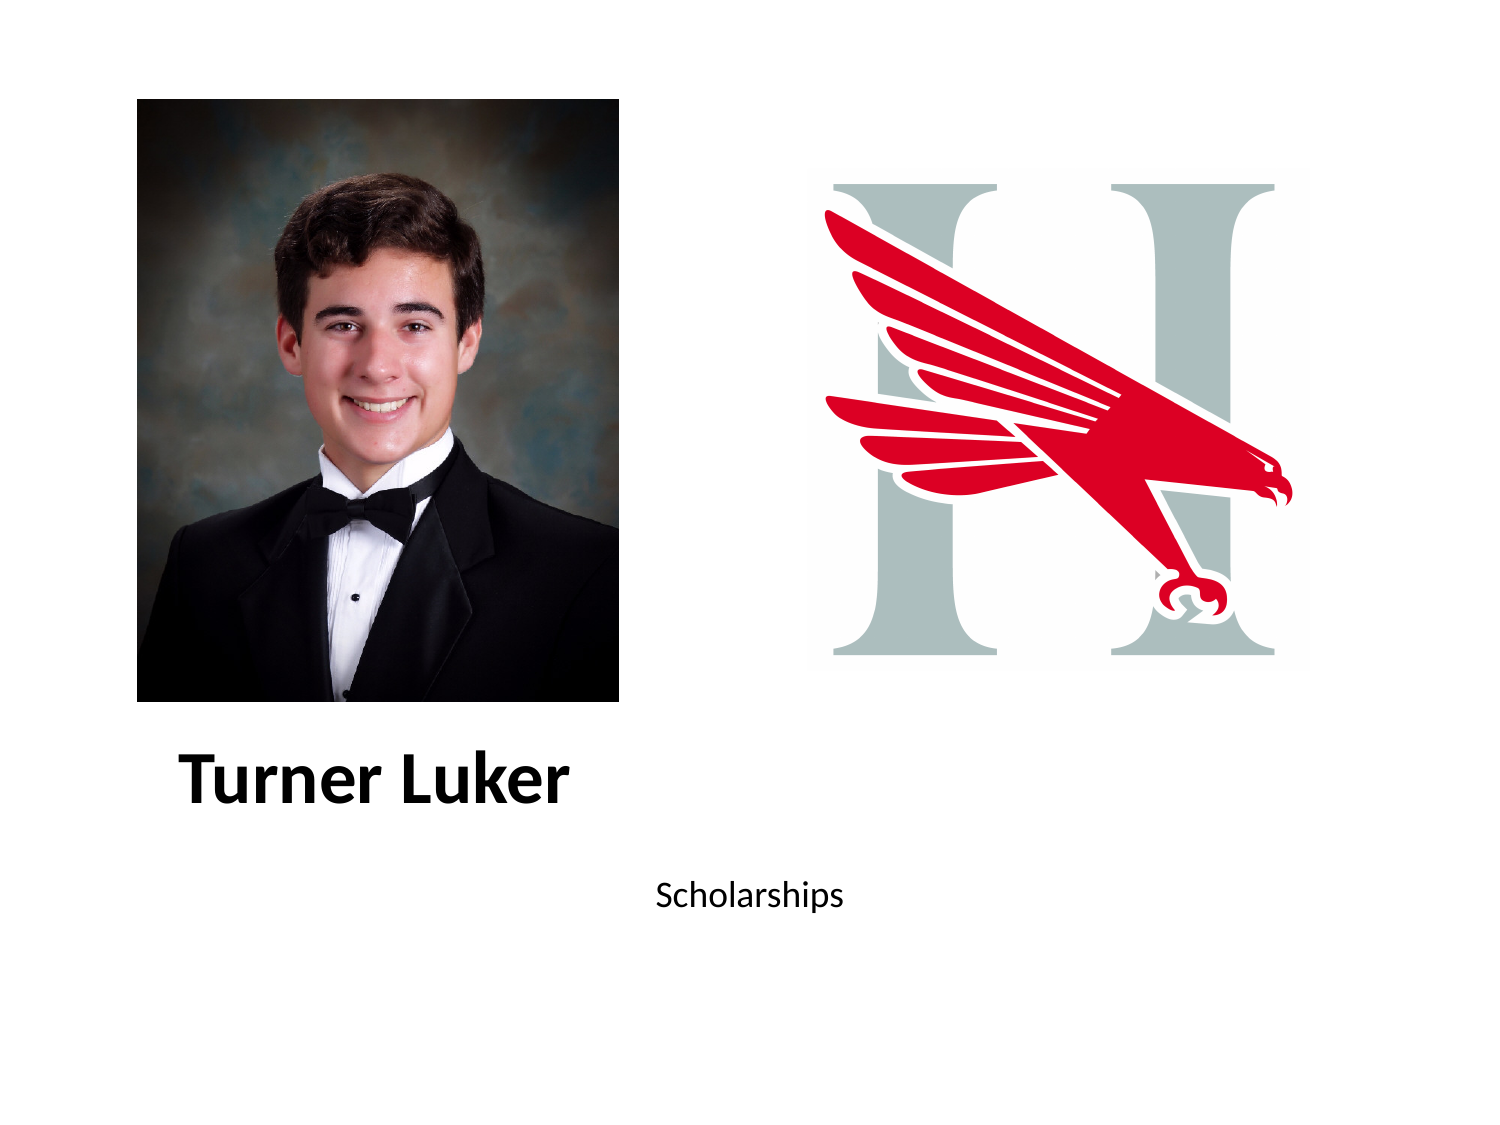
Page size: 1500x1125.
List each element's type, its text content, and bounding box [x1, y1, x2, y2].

text_box Scholarships [50, 862, 1450, 923]
text_box Turner Luker [50, 721, 700, 828]
picture [806, 167, 1310, 671]
picture [137, 99, 619, 702]
